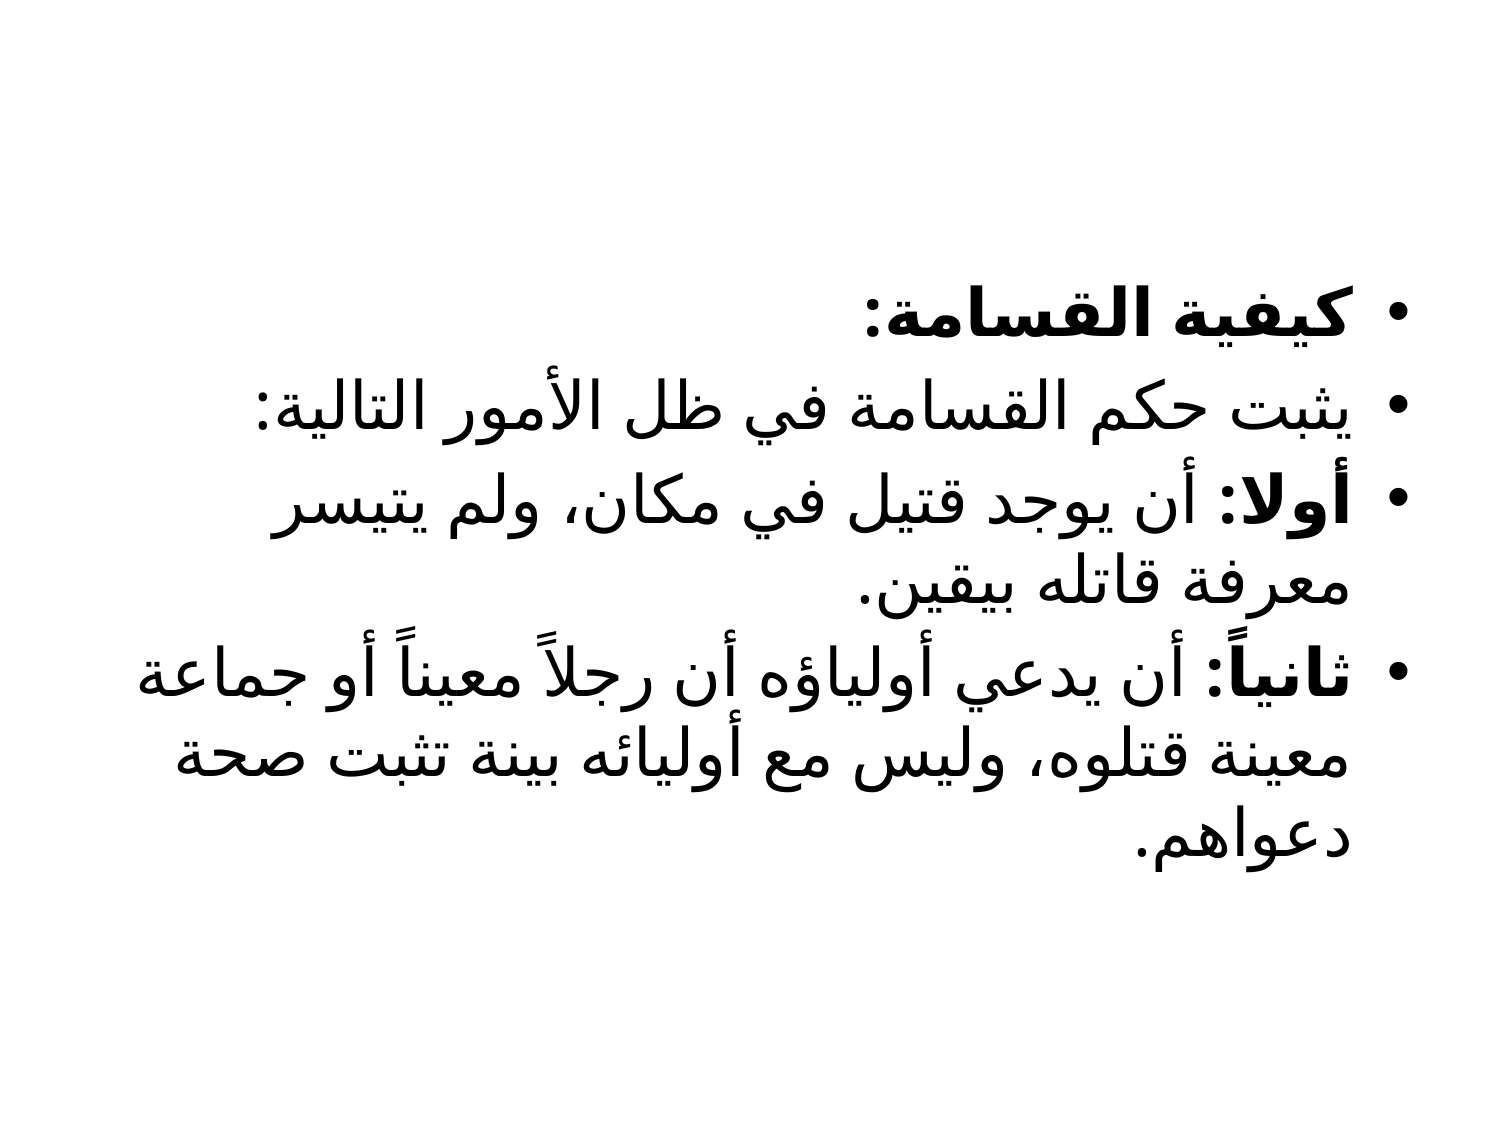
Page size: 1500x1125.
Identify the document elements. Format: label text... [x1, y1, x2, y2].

list كيفية القسامة: يثبت حكم القسامة في ظل الأمور التالية: أولا: أن يوجد قتيل في مكان، ولم يتيسر معرفة قاتله بيقين. ثانياً: أن يدعي أولياؤه أن رجلاً معيناً أو جماعة معينة قتلوه، وليس مع أوليائه بينة تثبت صحة دعواهم. [75, 262, 1425, 1005]
